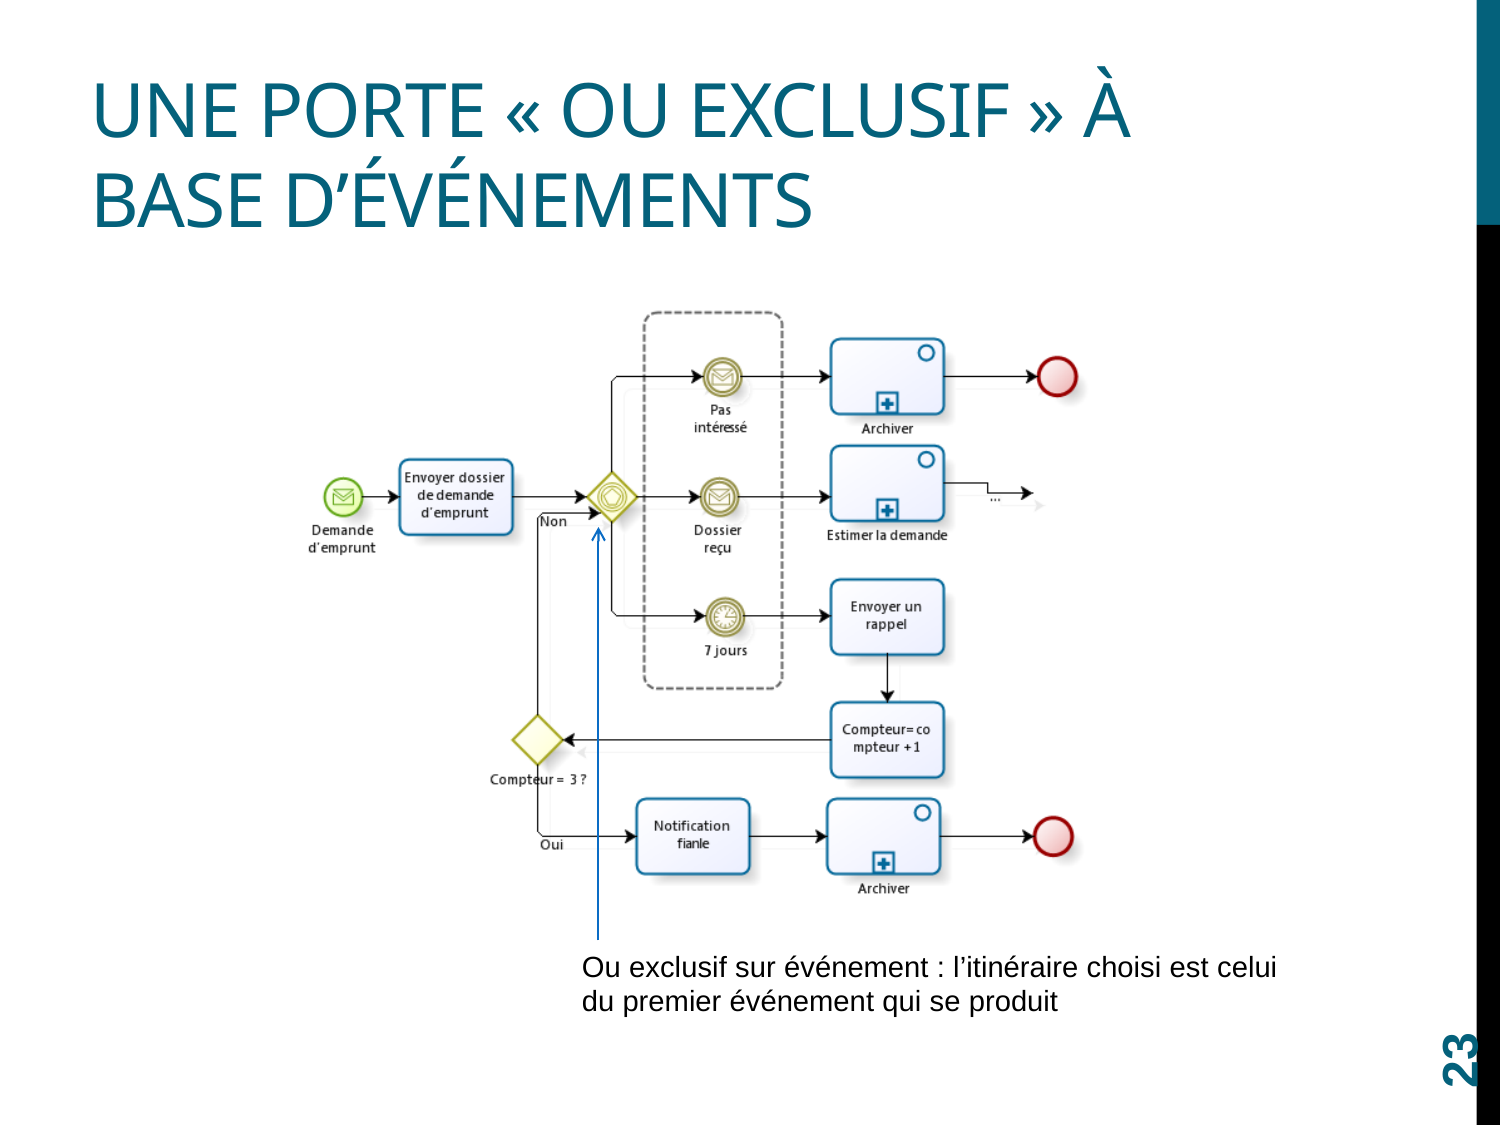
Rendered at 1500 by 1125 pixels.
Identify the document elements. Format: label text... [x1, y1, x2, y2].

slide_number 23 [1427, 887, 1488, 1104]
text_box Ou exclusif sur événement : l’itinéraire choisi est celui du premier événement qui se produit [567, 940, 1294, 1026]
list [299, 286, 1101, 1006]
title Une porte « ou exclusif » à base d’événements [75, 25, 1176, 250]
